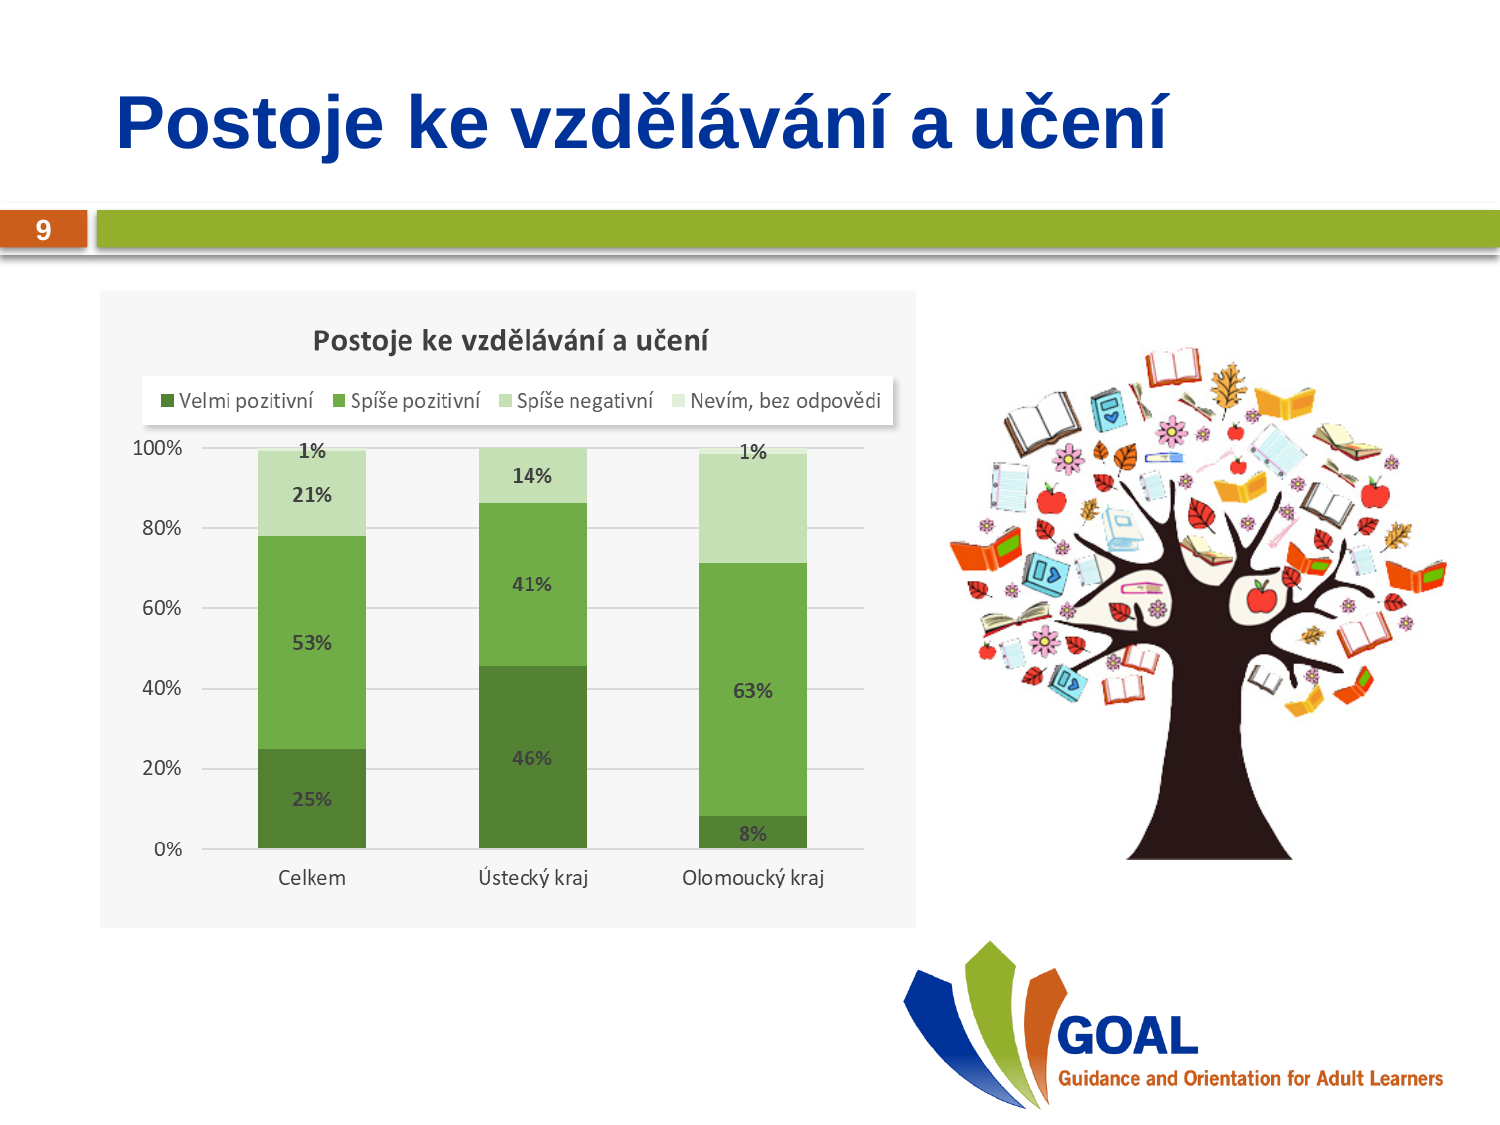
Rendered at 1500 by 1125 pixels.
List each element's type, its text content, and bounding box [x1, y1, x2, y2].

picture [903, 940, 1443, 1110]
picture [100, 291, 916, 929]
slide_number 9 [0, 208, 88, 249]
picture [945, 291, 1459, 861]
title Postoje ke vzdělávání a učení [100, 37, 1459, 200]
